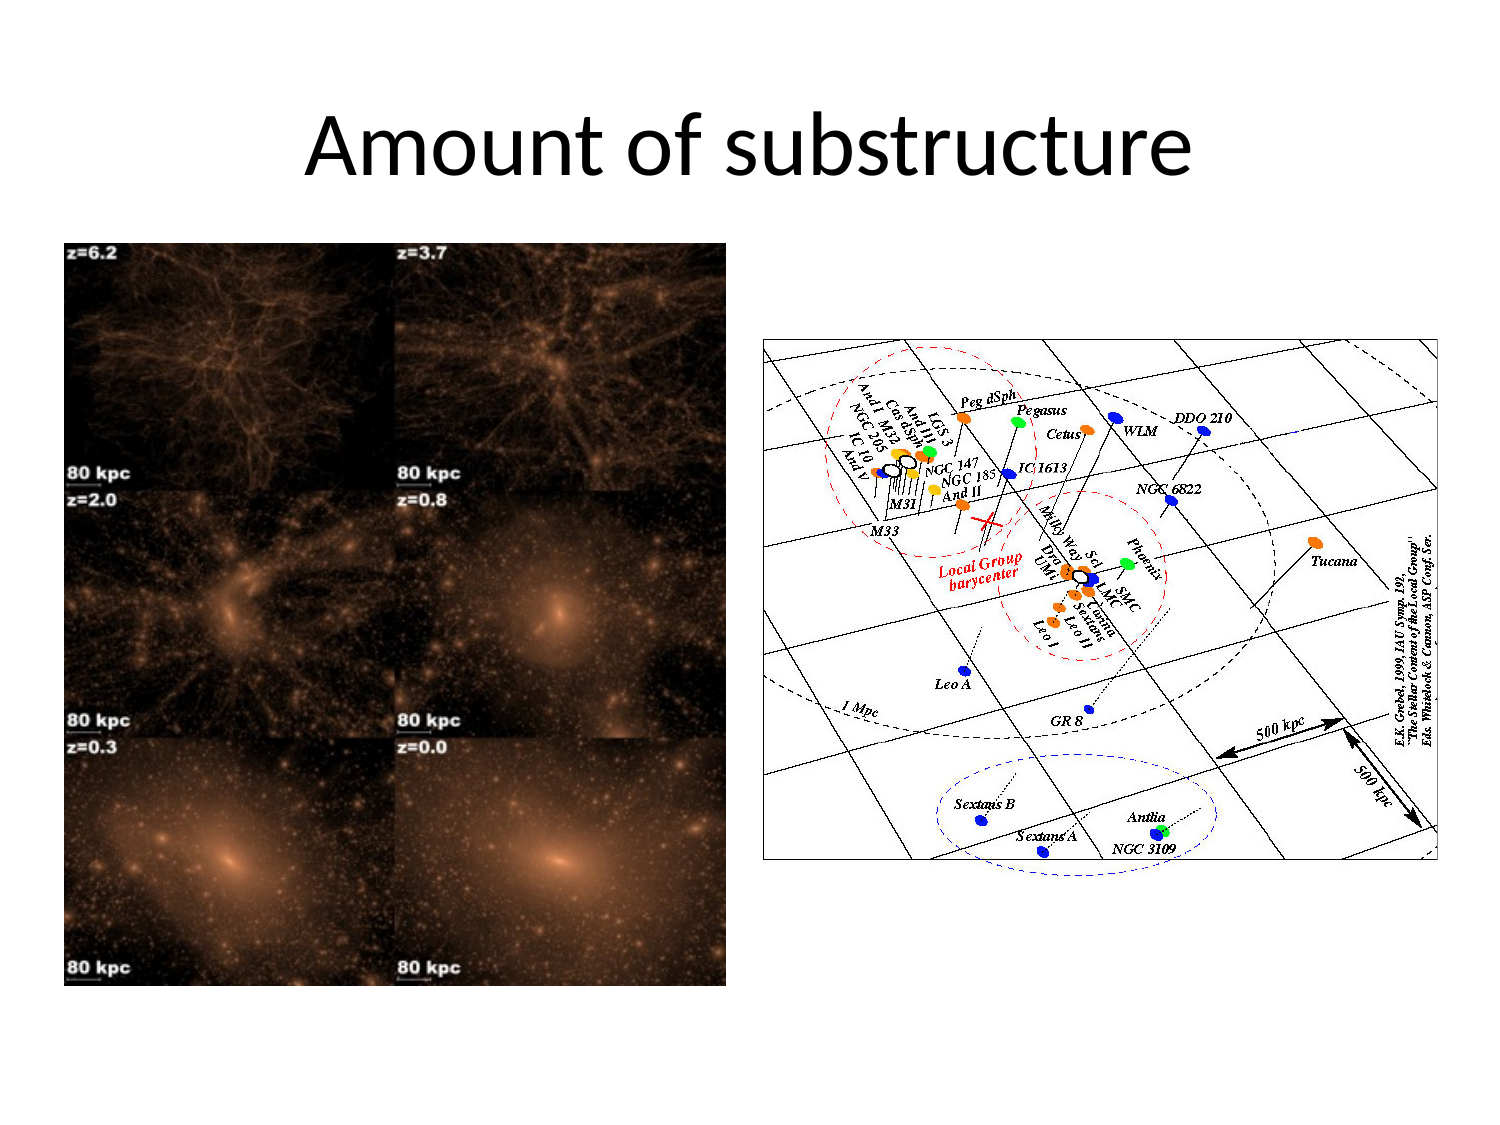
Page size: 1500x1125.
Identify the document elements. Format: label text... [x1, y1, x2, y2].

title Amount of substructure [75, 45, 1425, 233]
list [64, 243, 727, 987]
picture [762, 337, 1438, 878]
